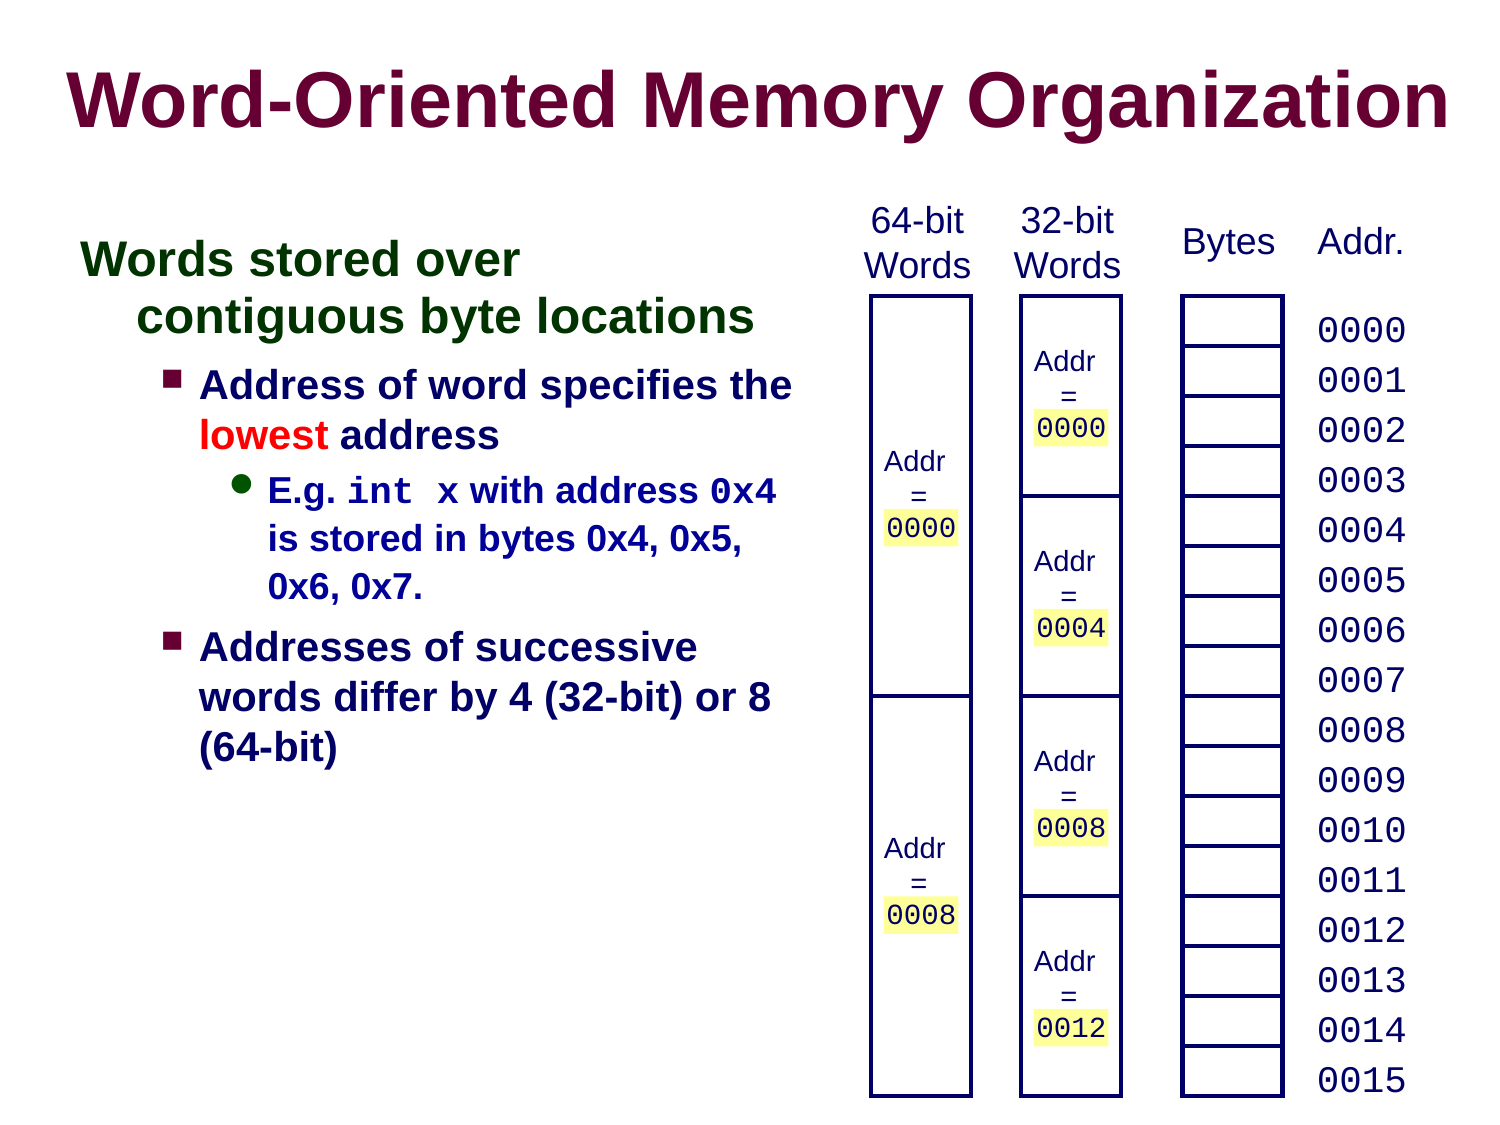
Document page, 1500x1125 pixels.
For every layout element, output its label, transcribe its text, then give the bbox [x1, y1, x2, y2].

text_box [1182, 996, 1283, 1046]
text_box [1182, 746, 1283, 796]
text_box [1182, 946, 1283, 996]
text_box 0007 [1308, 646, 1422, 696]
text_box 0000 [1308, 296, 1422, 346]
text_box [1182, 346, 1283, 396]
text_box 0013 [1308, 946, 1422, 996]
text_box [999, 187, 1142, 1097]
text_box [1182, 546, 1283, 596]
text_box [1182, 646, 1283, 696]
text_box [849, 187, 992, 1097]
text_box Bytes [1173, 208, 1291, 271]
text_box 0006 [1308, 596, 1422, 646]
text_box [1182, 896, 1283, 946]
text_box Addr. [1308, 208, 1420, 271]
text_box [1182, 846, 1283, 896]
text_box [1182, 596, 1283, 646]
text_box [1182, 696, 1283, 746]
title Word-Oriented Memory Organization [66, 40, 1494, 166]
text_box 0005 [1308, 546, 1422, 596]
text_box 0011 [1308, 846, 1422, 896]
text_box 0008 [1308, 696, 1422, 746]
text_box [1182, 1046, 1283, 1097]
text_box 0012 [1308, 896, 1422, 946]
text_box [1182, 796, 1283, 846]
text_box 0010 [1308, 796, 1422, 846]
text_box 0004 [1308, 496, 1422, 546]
text_box 0002 [1308, 396, 1422, 446]
text_box 0001 [1308, 346, 1422, 396]
text_box 0014 [1308, 996, 1422, 1046]
text_box [1182, 296, 1283, 346]
text_box 0015 [1308, 1046, 1422, 1108]
list Words stored over contiguous byte locations Address of word specifies the lowest address E.g. int x with address 0x4 is stored in bytes 0x4, 0x5, 0x6, 0x7. Addresses of successive words differ by 4 (32-bit) or 8 (64-bit) [64, 223, 813, 1040]
text_box [1182, 496, 1283, 546]
text_box 0009 [1308, 746, 1422, 796]
text_box [1182, 396, 1283, 446]
text_box 0003 [1308, 446, 1422, 496]
text_box [1182, 446, 1283, 496]
